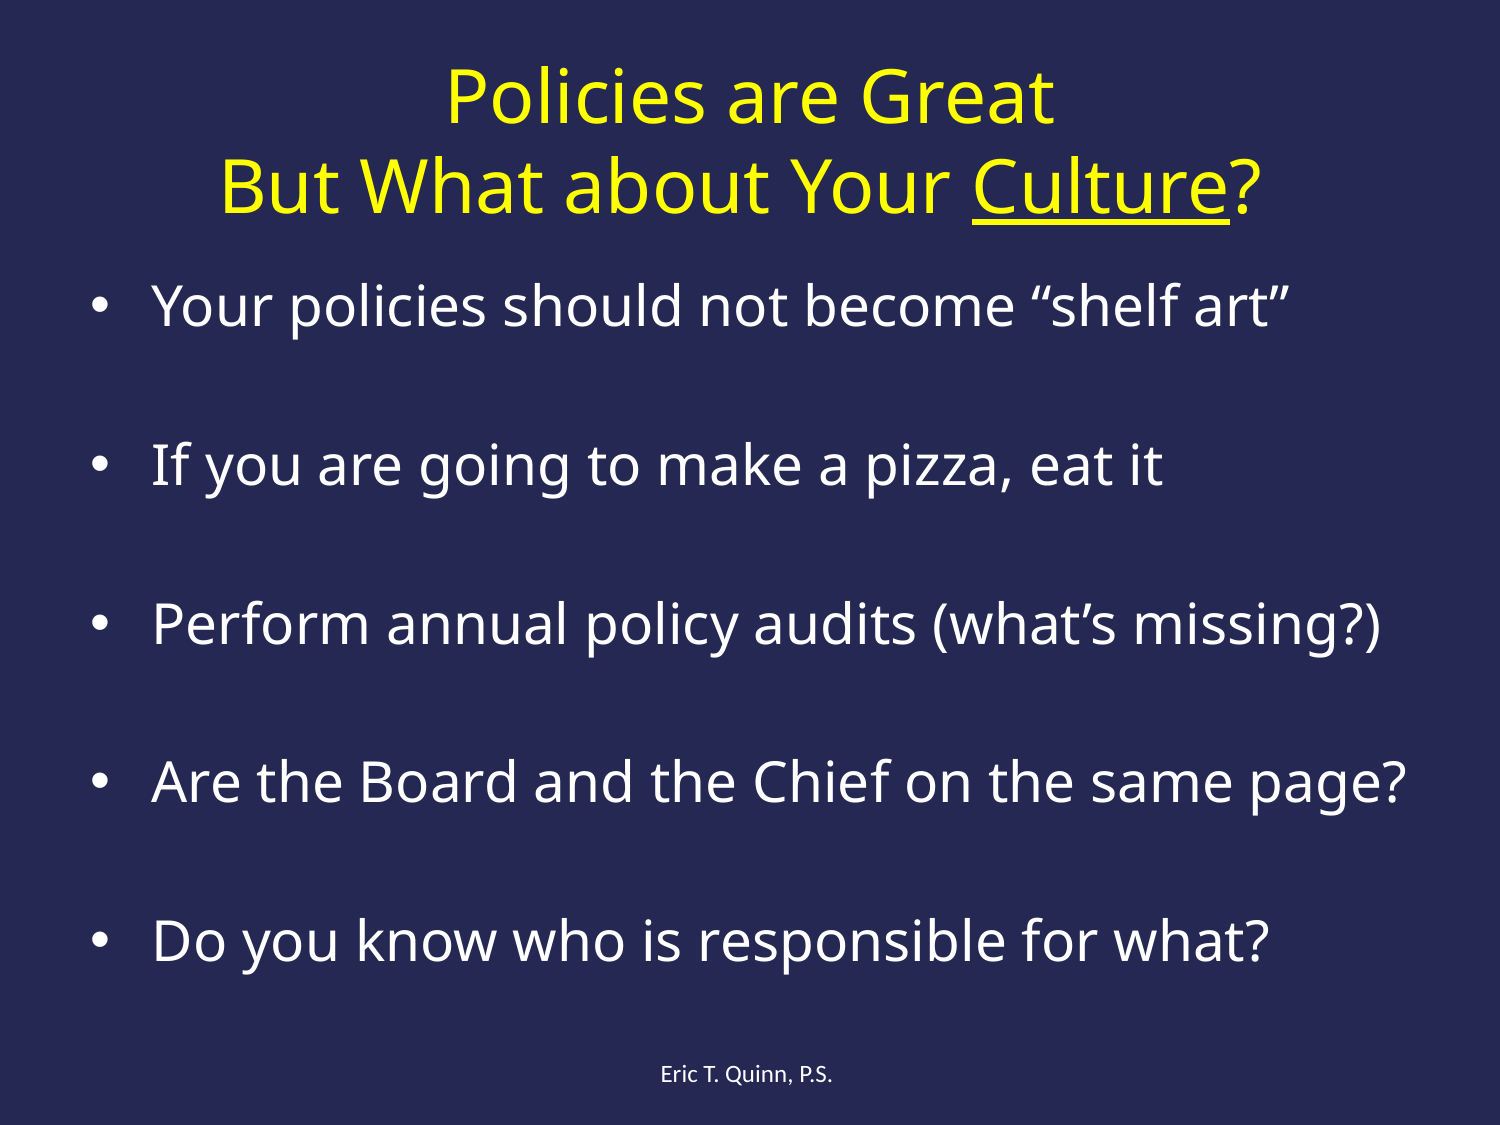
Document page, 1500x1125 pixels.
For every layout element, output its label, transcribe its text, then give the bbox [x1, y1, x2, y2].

list Your policies should not become “shelf art” If you are going to make a pizza, eat it Perform annual policy audits (what’s missing?) Are the Board and the Chief on the same page? Do you know who is responsible for what? [75, 262, 1425, 1005]
footer Eric T. Quinn, P.S. [512, 1042, 988, 1103]
title Policies are Great But What about Your Culture? [75, 45, 1425, 233]
